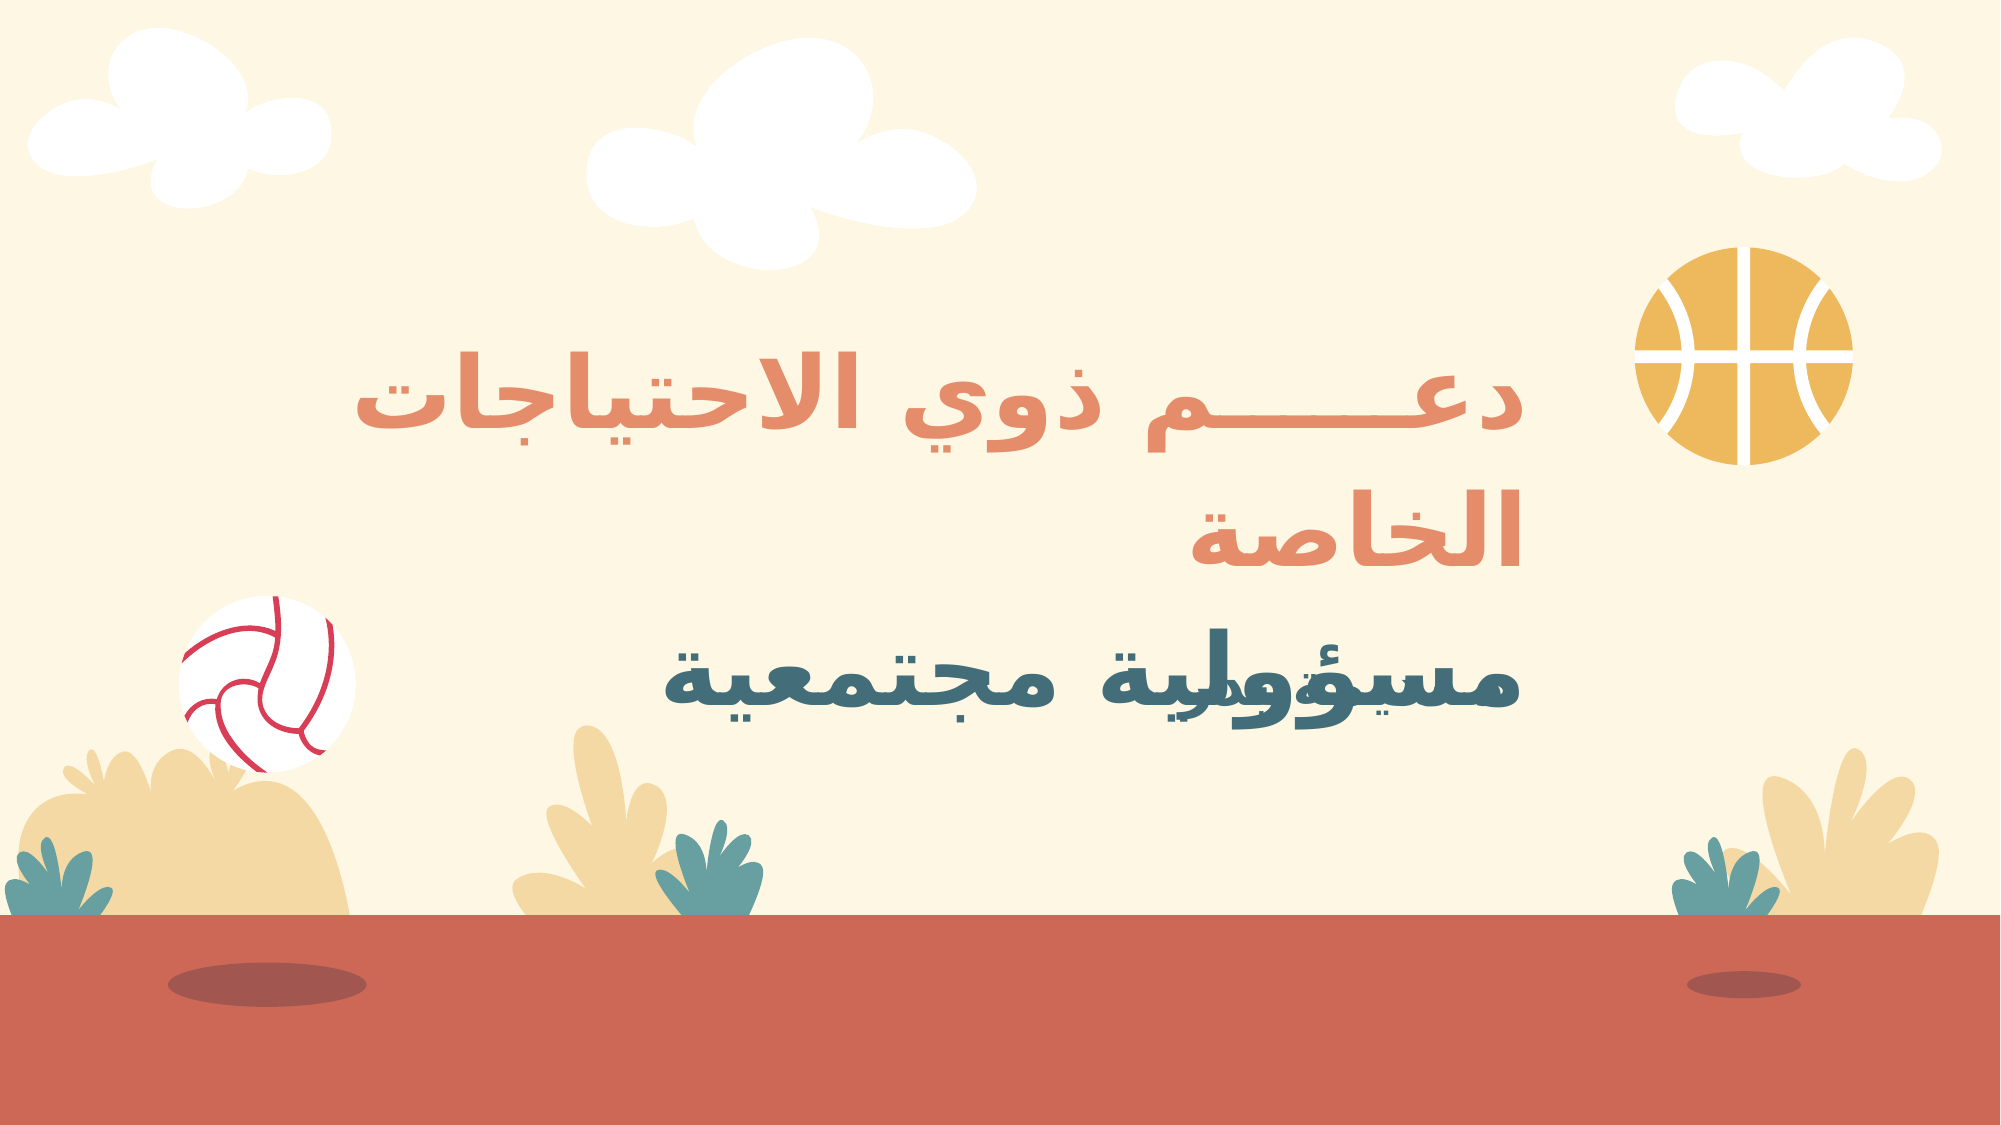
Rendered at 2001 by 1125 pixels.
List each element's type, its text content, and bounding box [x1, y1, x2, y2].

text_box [142, 559, 392, 1008]
subtitle د.نديمة بدر [1108, 626, 1525, 744]
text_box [1634, 246, 1854, 466]
text_box [1686, 971, 1801, 999]
title دعم ذوي الاحتياجات الخاصة مسؤولية مجتمعية [331, 289, 1548, 626]
